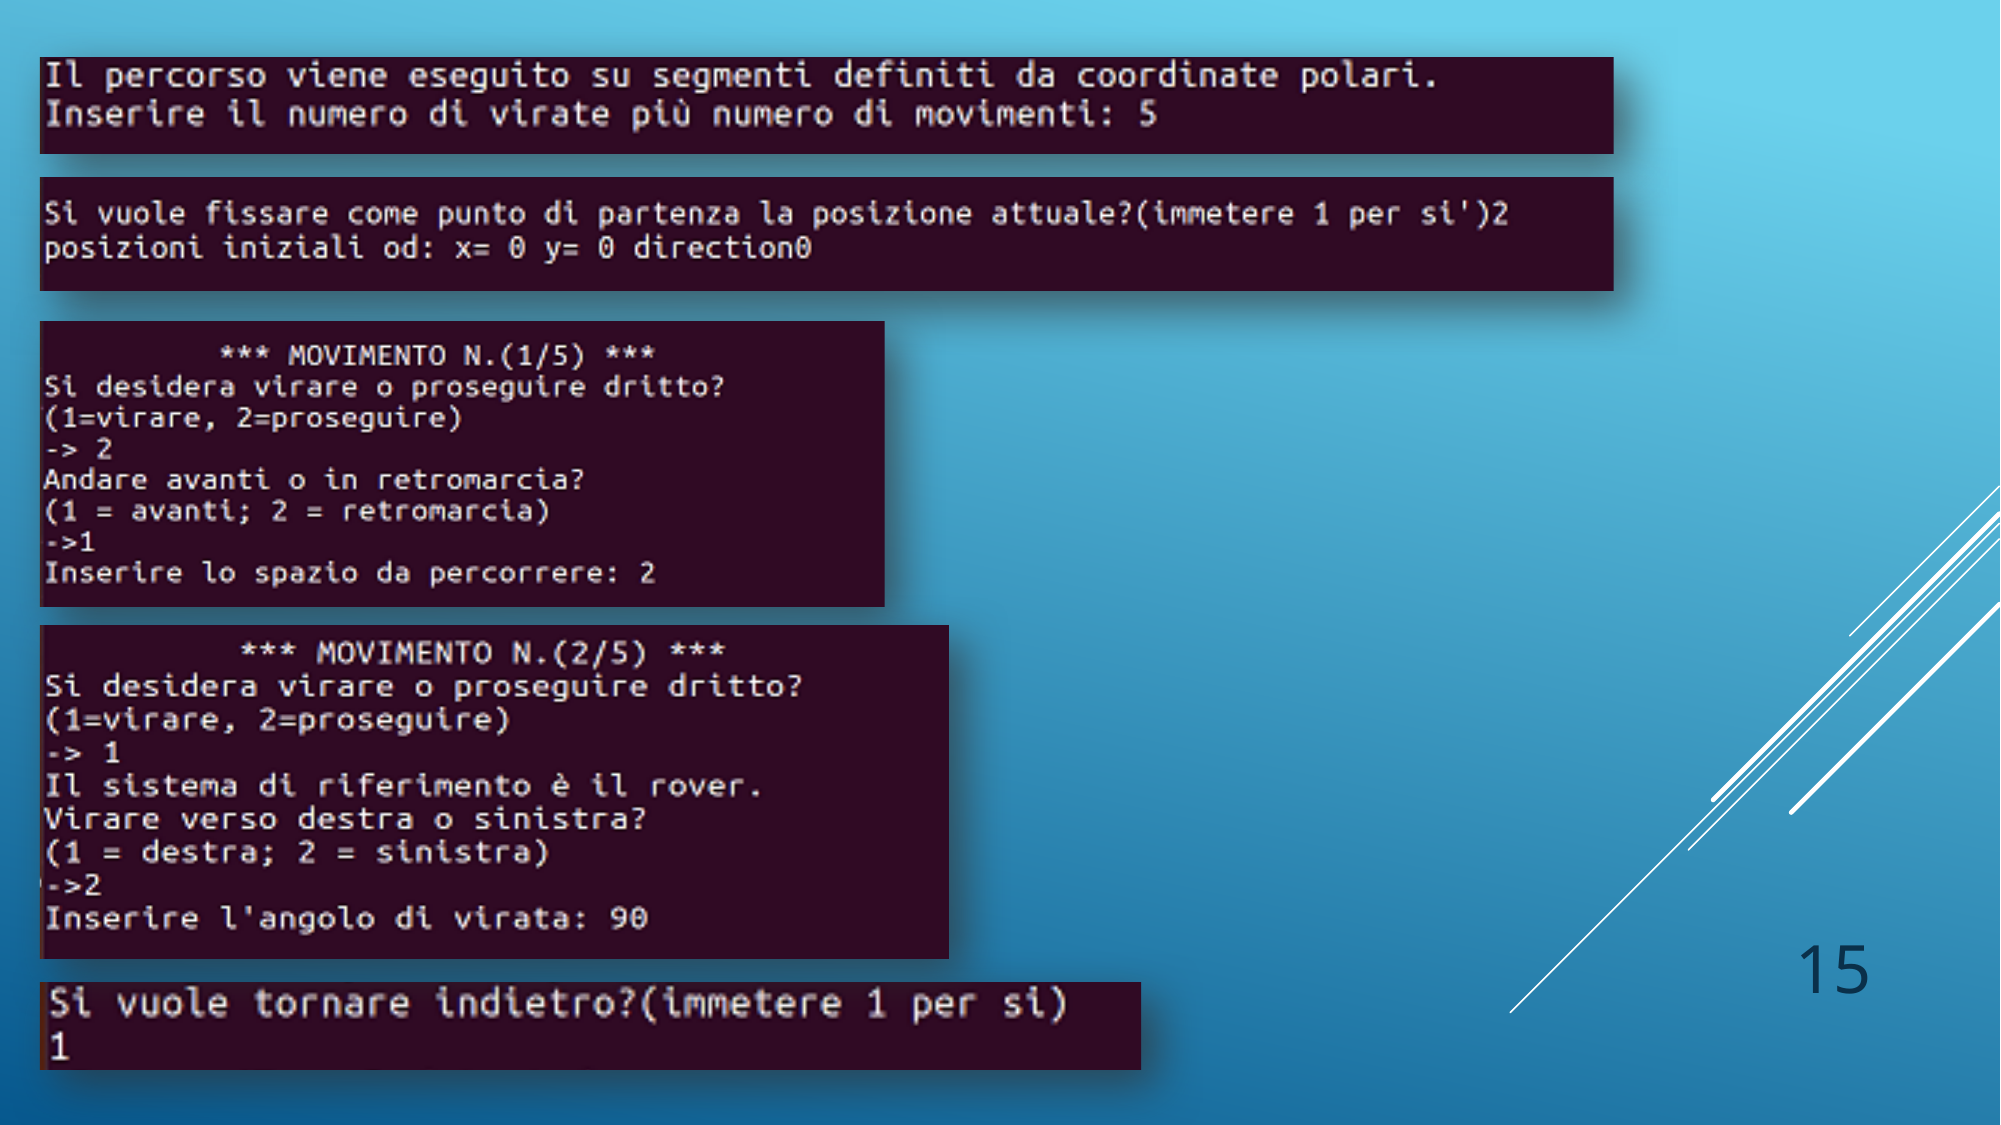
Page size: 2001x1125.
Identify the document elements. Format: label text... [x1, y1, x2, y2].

slide_number 15 [1700, 915, 1888, 1025]
picture [39, 177, 1614, 292]
picture [39, 321, 885, 607]
picture [39, 982, 1142, 1071]
picture [39, 57, 1614, 155]
picture [39, 625, 950, 960]
